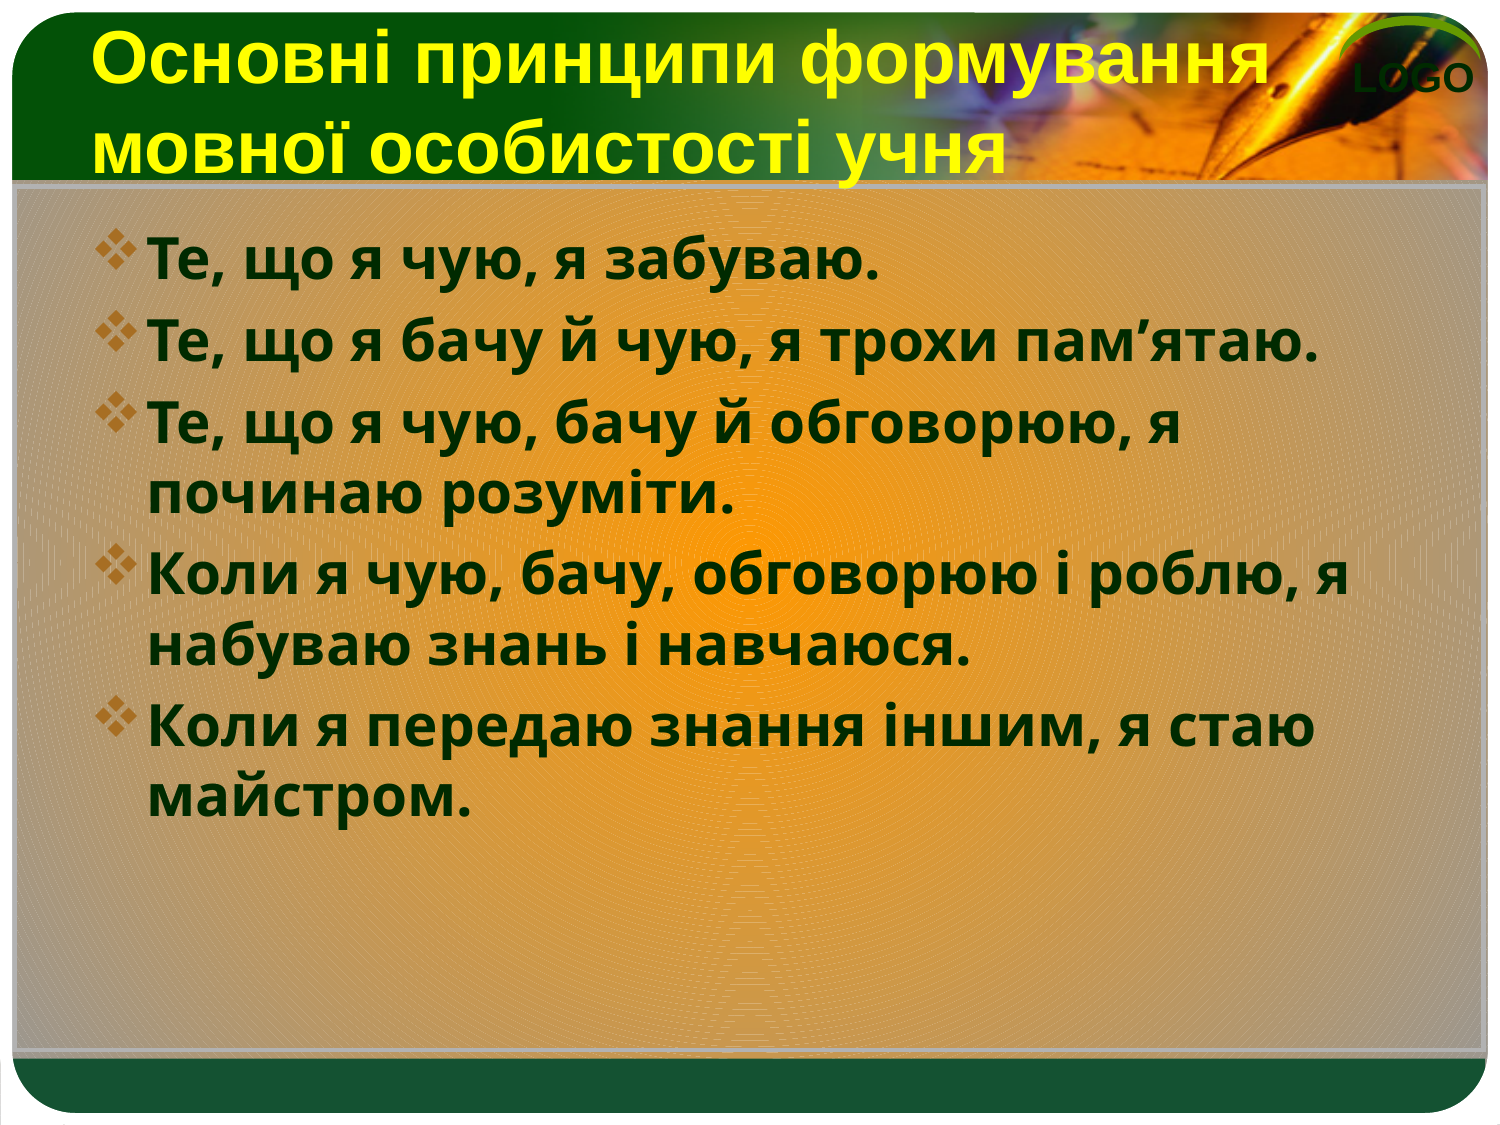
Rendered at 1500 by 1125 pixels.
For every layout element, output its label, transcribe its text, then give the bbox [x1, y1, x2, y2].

picture [13, 13, 1487, 180]
title Основні принципи формування мовної особистості учня [74, 52, 1413, 145]
list Те, що я чую, я забуваю. Те, що я бачу й чую, я трохи пам’ятаю. Те, що я чую, бачу й обговорюю, я починаю розуміти. Коли я чую, бачу, обговорюю і роблю, я набуваю знань і навчаюся. Коли я передаю знання іншим, я стаю майстром. [74, 213, 1426, 1026]
